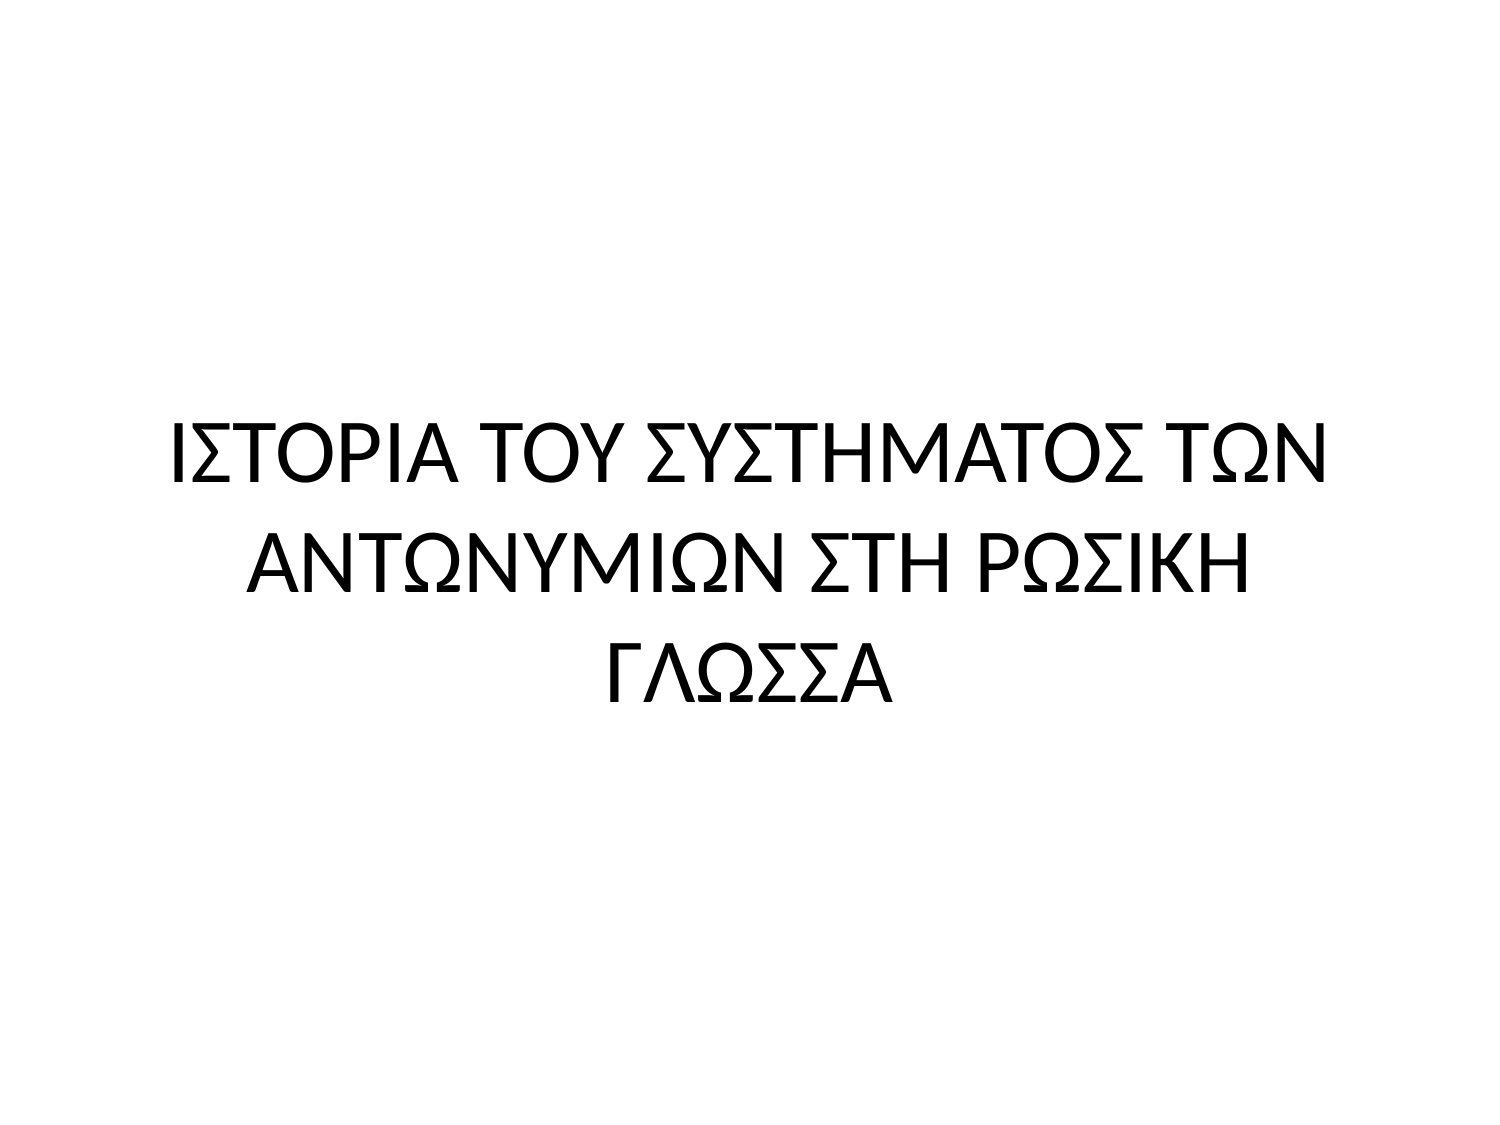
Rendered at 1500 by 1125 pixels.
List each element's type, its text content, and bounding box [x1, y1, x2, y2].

title ΙΣΤΟΡΙΑ ΤΟΥ ΣΥΣΤΗΜΑΤΟΣ ΤΩΝ ΑΝΤΩΝΥΜΙΩΝ ΣΤΗ ΡΩΣΙΚΗ ΓΛΩΣΣΑ [112, 349, 1388, 762]
